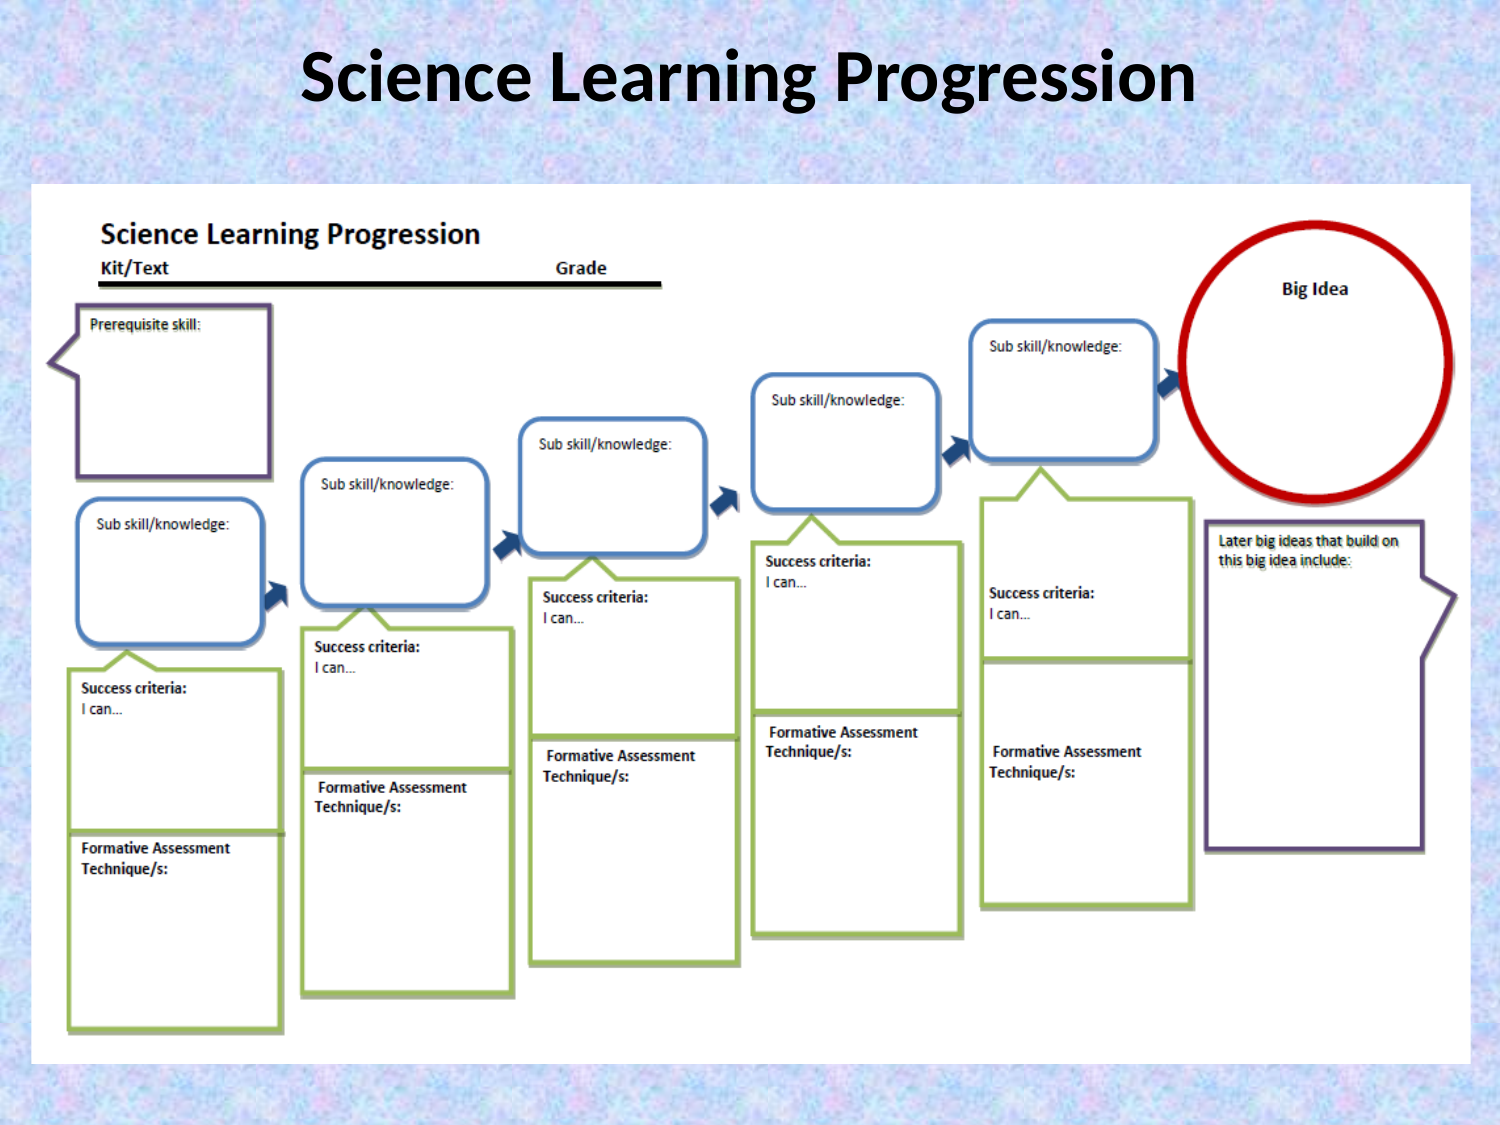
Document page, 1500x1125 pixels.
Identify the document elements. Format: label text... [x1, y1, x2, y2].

picture [0, 0, 1500, 1125]
text_box Science Learning Progression [147, 19, 1353, 124]
